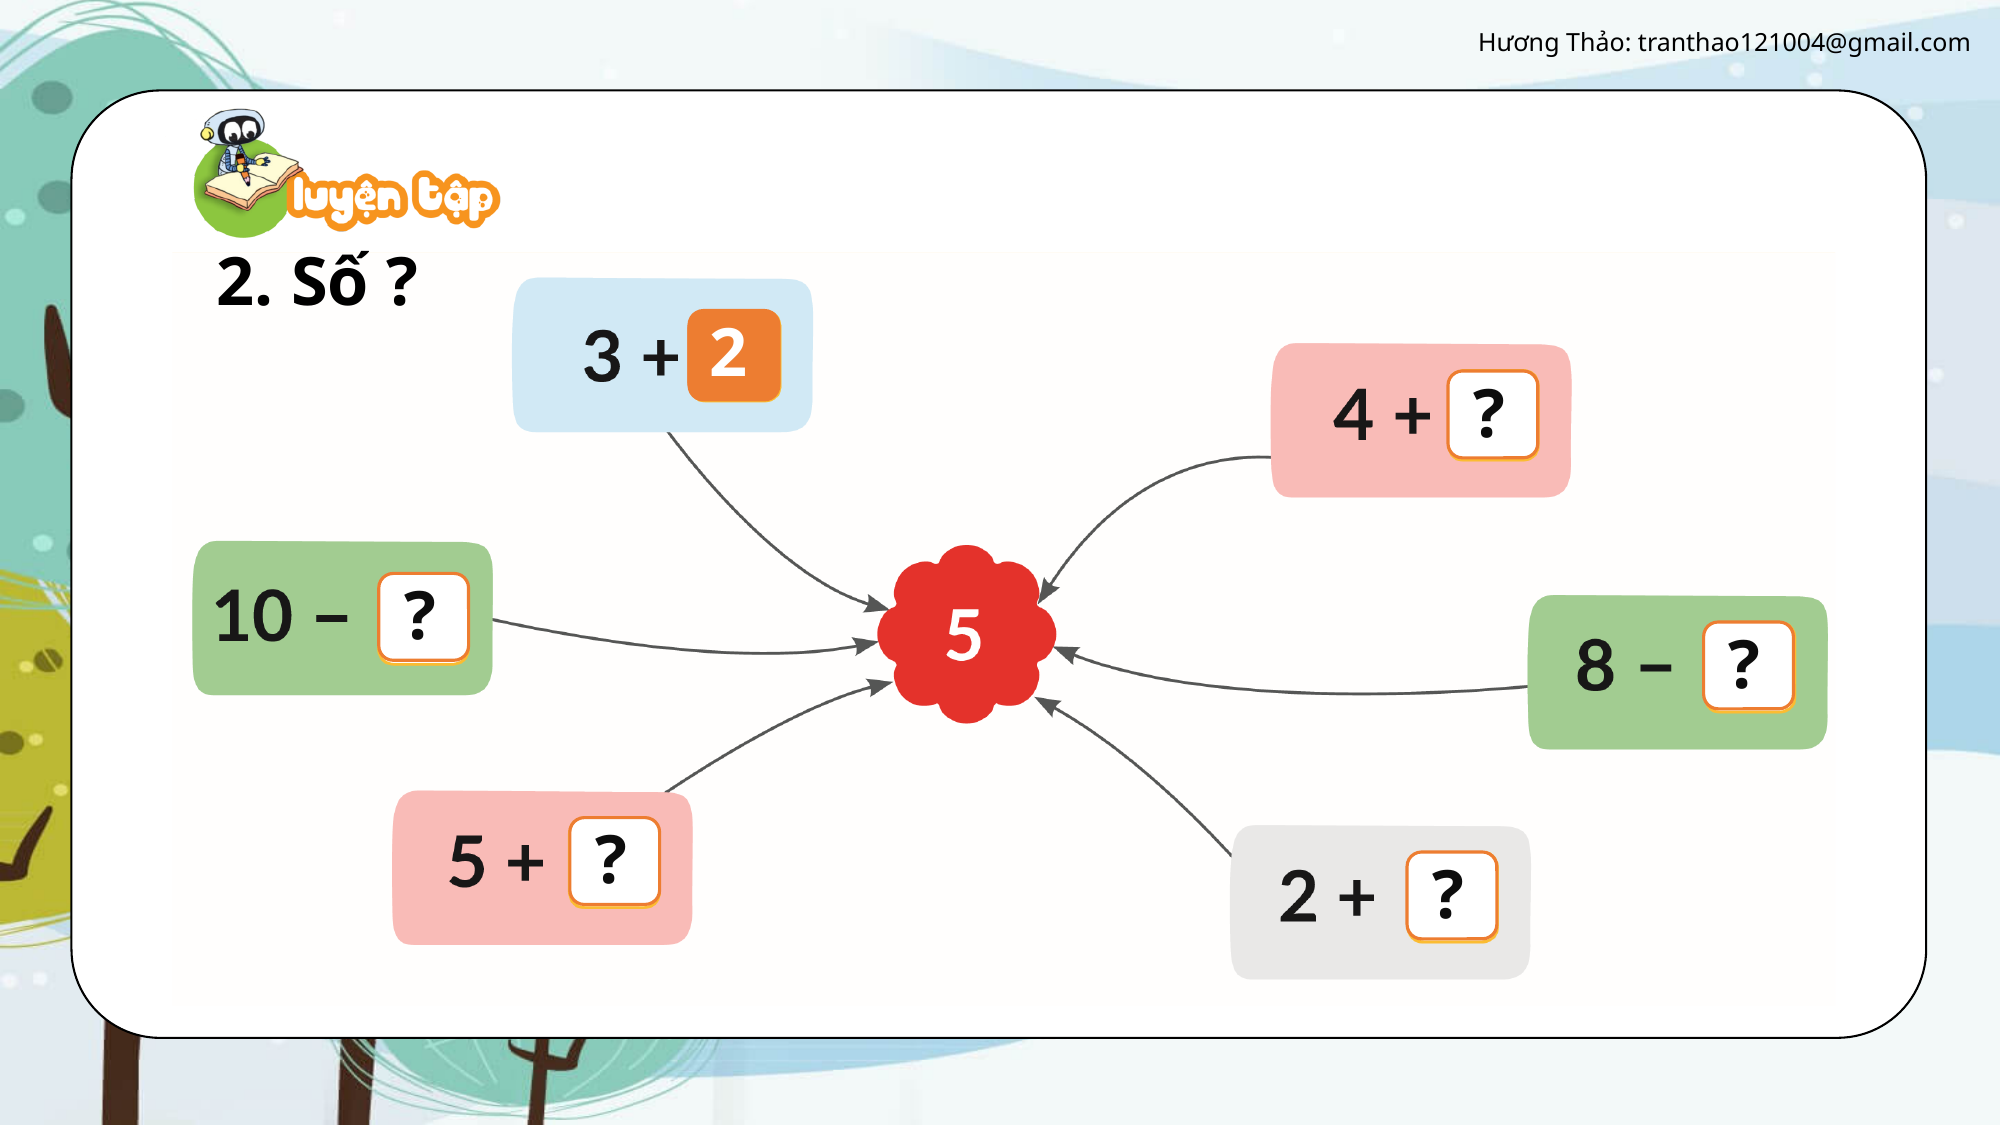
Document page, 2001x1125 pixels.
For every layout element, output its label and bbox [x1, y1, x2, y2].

text_box [689, 302, 779, 400]
text_box [1447, 363, 1538, 460]
text_box [378, 565, 469, 662]
text_box [569, 809, 660, 906]
picture [0, 0, 2000, 1125]
text_box [1407, 844, 1497, 941]
text_box [1703, 614, 1794, 711]
